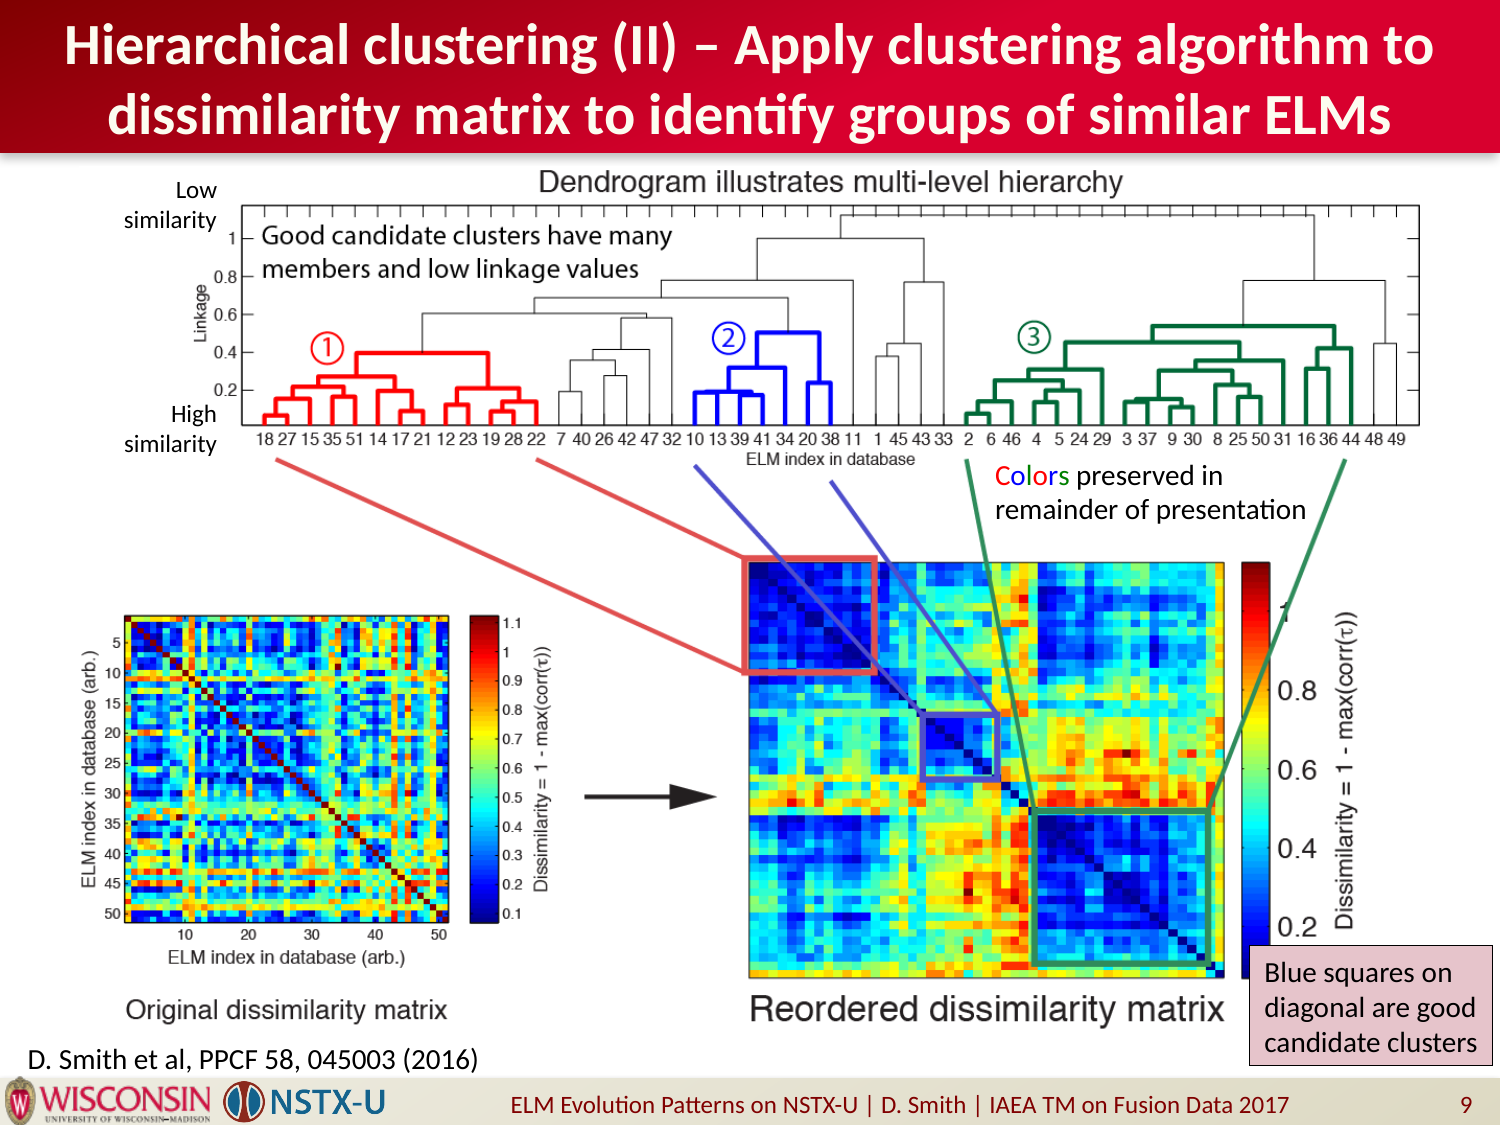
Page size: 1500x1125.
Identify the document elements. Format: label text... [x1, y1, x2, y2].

slide_number 9 [1398, 1084, 1488, 1124]
title Hierarchical clustering (II) – Apply clustering algorithm to dissimilarity matrix to identify groups of similar ELMs [0, 0, 1500, 153]
picture [79, 166, 1421, 1038]
text_box D. Smith et al, PPCF 58, 045003 (2016) [12, 1033, 495, 1083]
footer ELM Evolution Patterns on NSTX-U | D. Smith | IAEA TM on Fusion Data 2017 [419, 1084, 1383, 1124]
picture [223, 1083, 387, 1123]
text_box Blue squares on diagonal are good candidate clusters [1249, 945, 1493, 1066]
